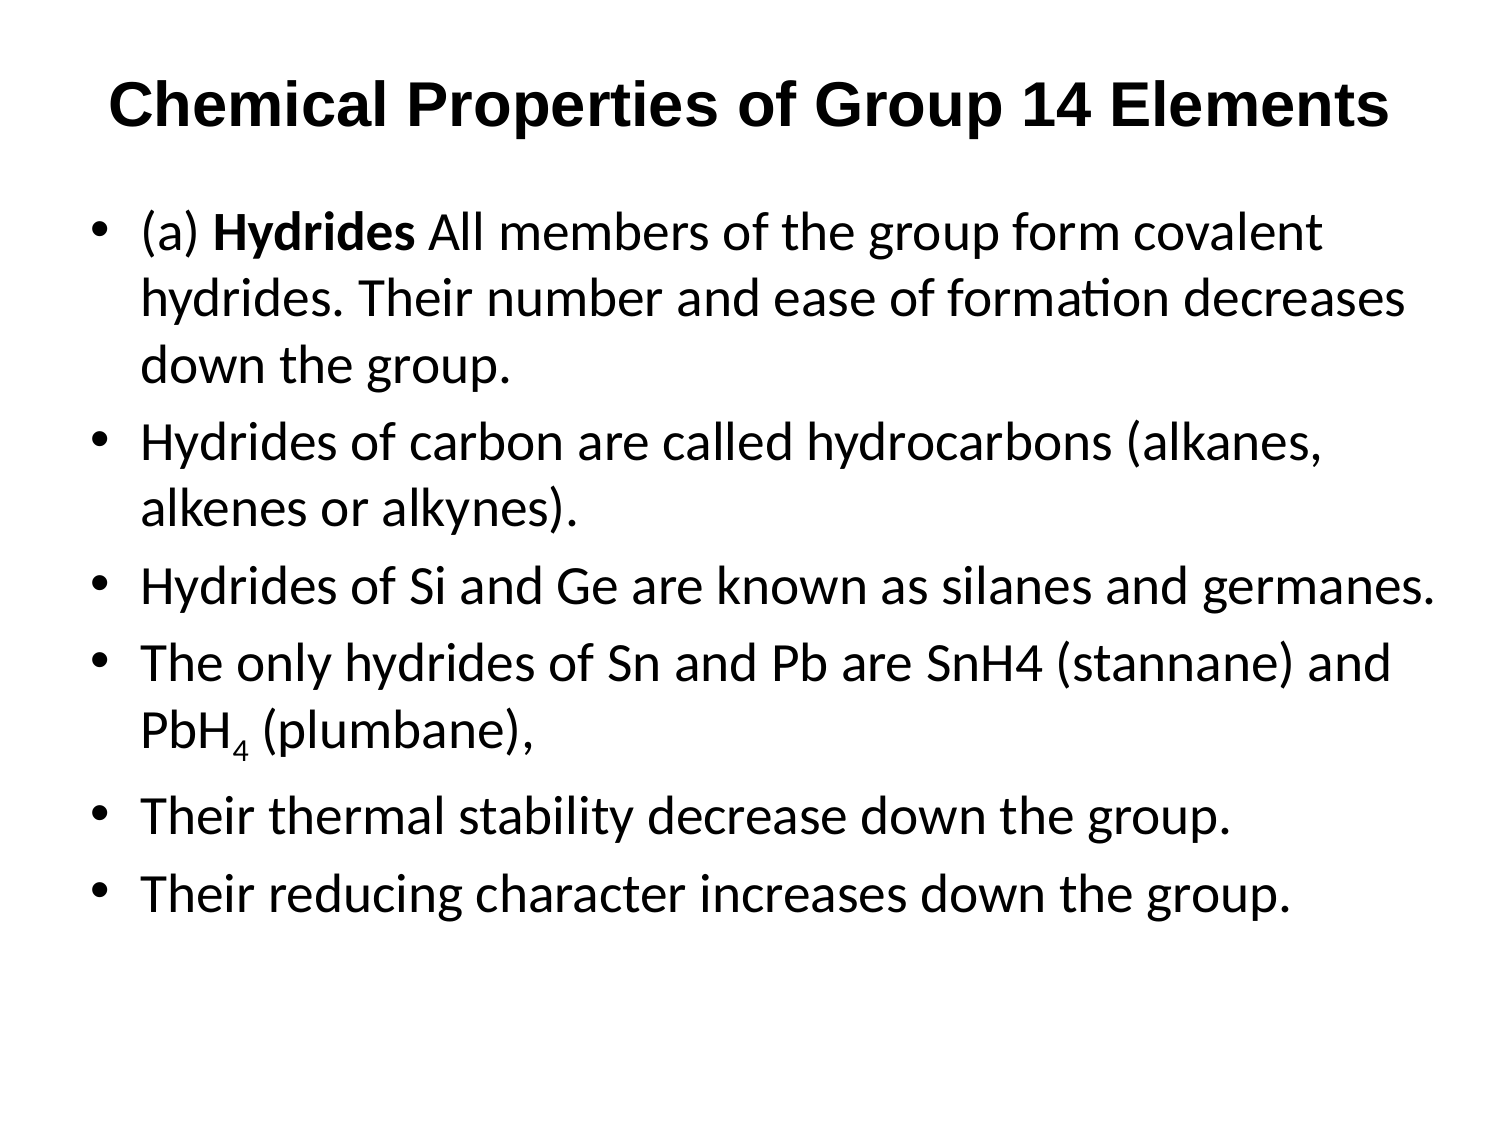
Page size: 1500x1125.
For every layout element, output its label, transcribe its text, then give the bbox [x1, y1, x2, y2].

list (a) Hydrides All members of the group form covalent hydrides. Their number and ease of formation decreases down the group. Hydrides of carbon are called hydrocarbons (alkanes, alkenes or alkynes). Hydrides of Si and Ge are known as silanes and germanes. The only hydrides of Sn and Pb are SnH4 (stannane) and PbH4 (plumbane), Their thermal stability decrease down the group. Their reducing character increases down the group. [75, 187, 1463, 1005]
title Chemical Properties of Group 14 Elements [75, 45, 1425, 187]
